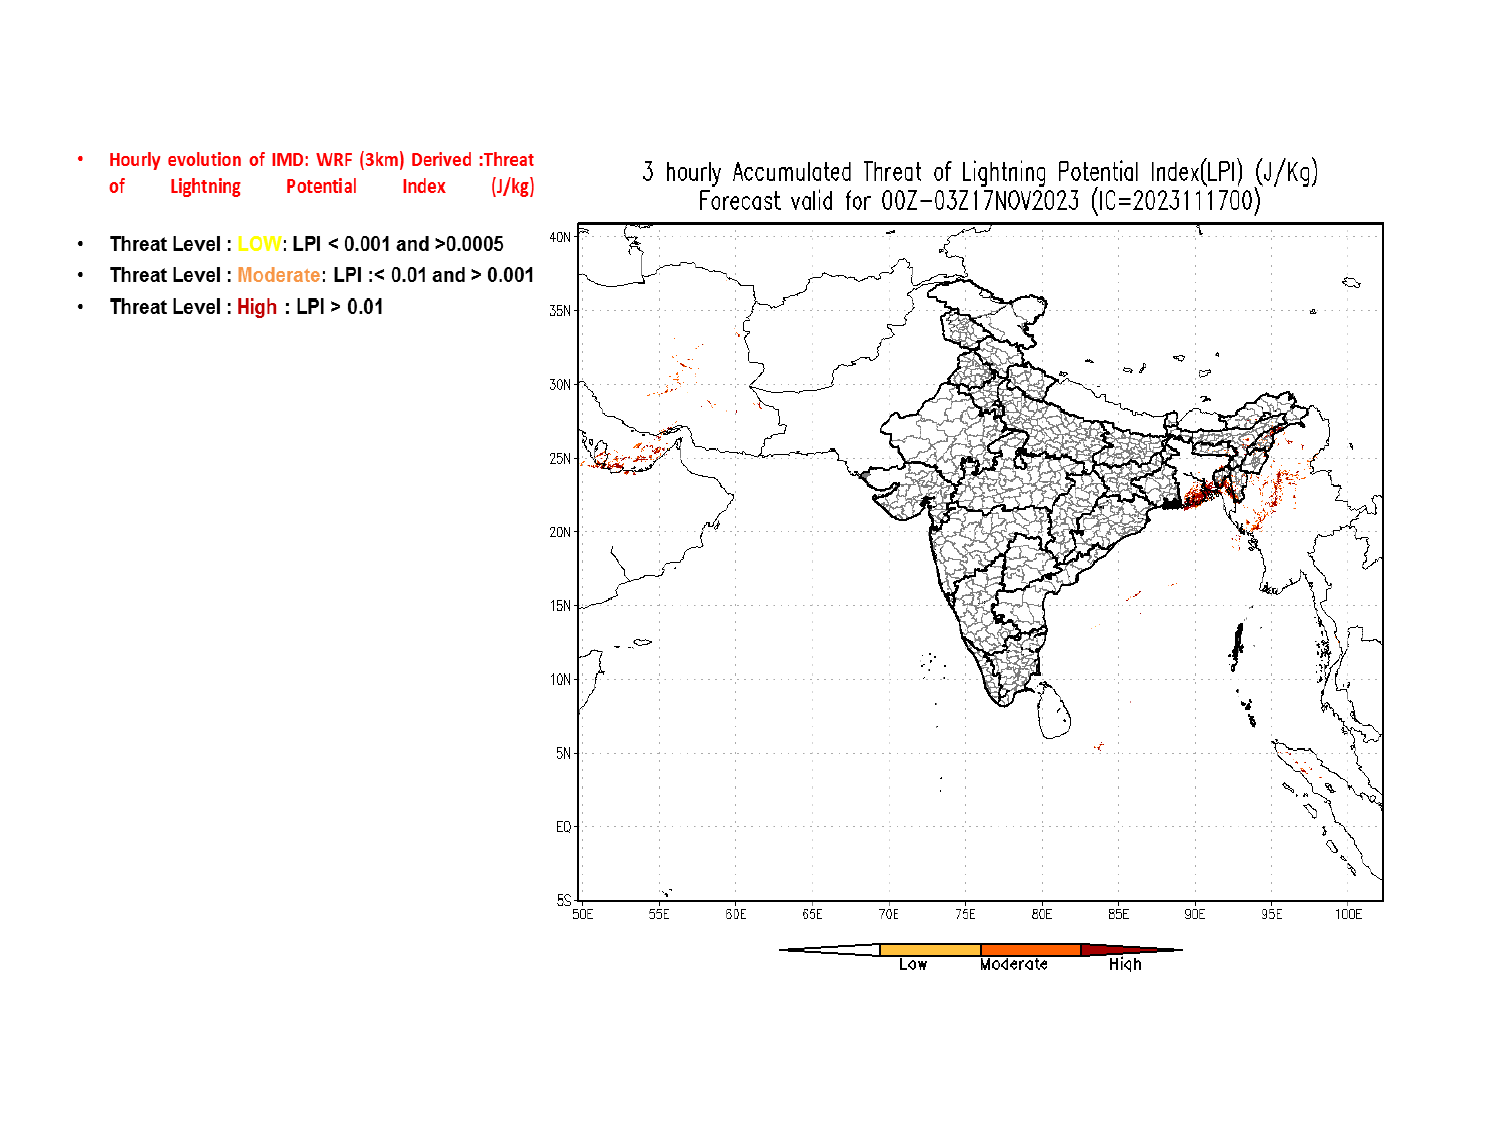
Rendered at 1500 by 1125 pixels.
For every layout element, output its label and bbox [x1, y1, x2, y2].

picture [74, 149, 1426, 976]
